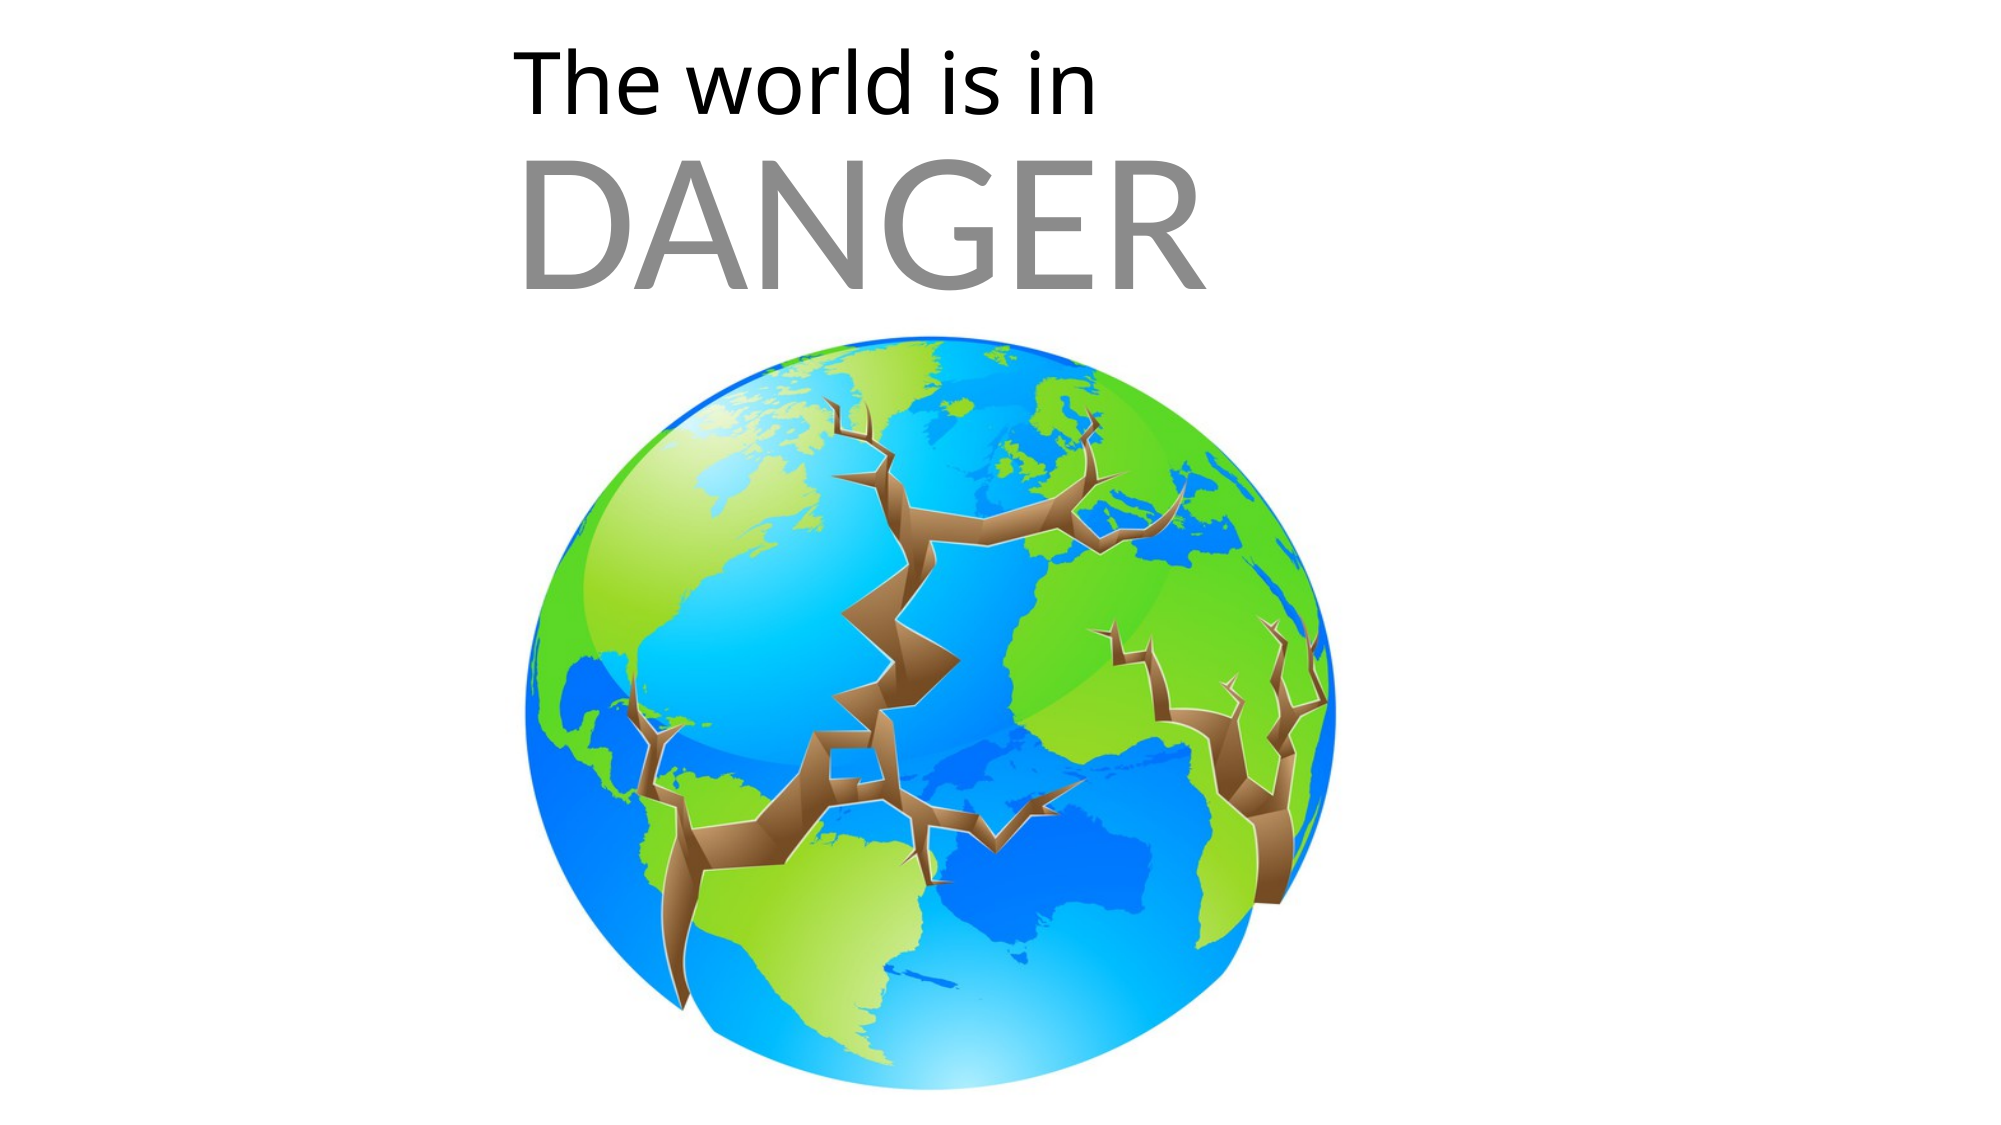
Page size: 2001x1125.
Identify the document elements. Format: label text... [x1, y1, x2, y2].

list DANGER [498, 109, 2000, 351]
title The world is in [498, 31, 1841, 109]
picture [485, 299, 1377, 1125]
